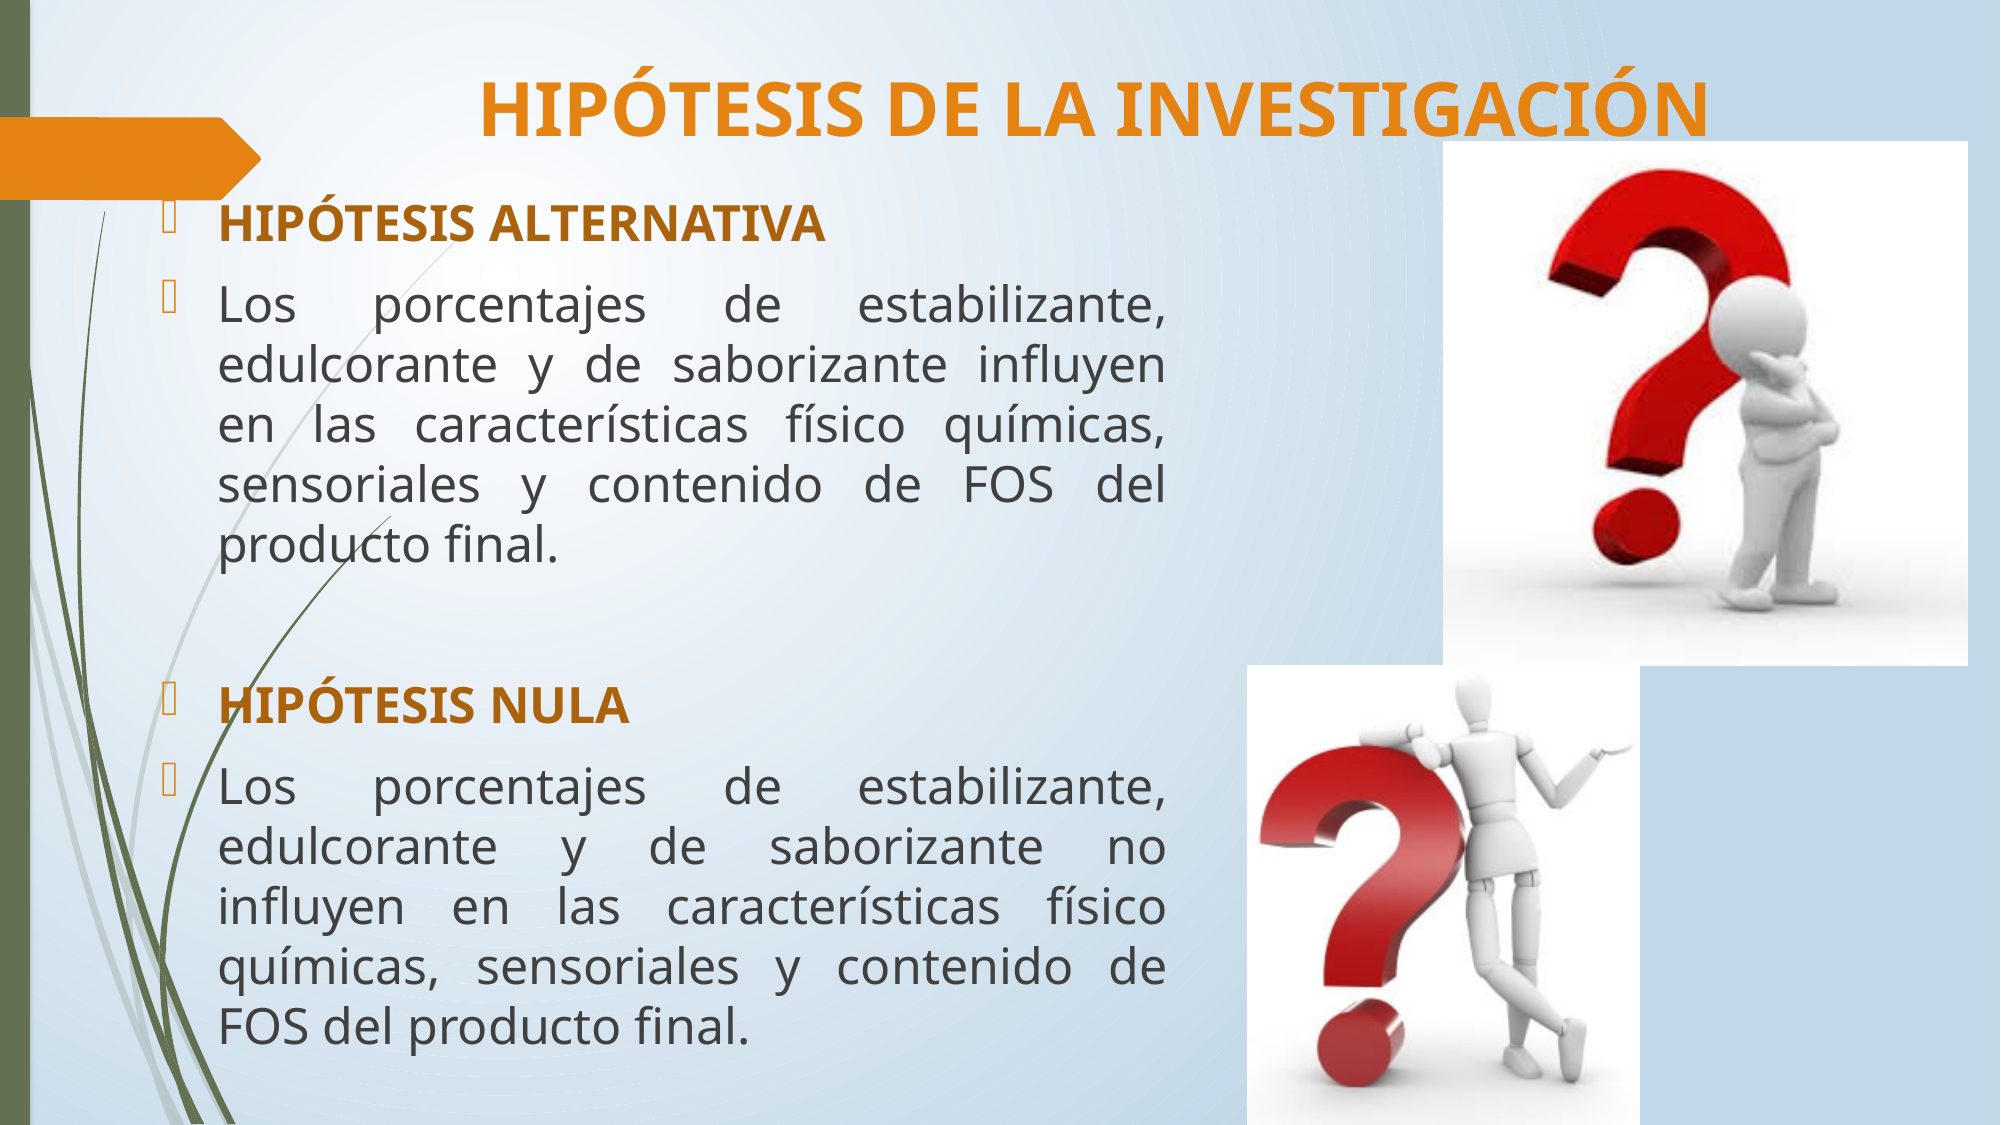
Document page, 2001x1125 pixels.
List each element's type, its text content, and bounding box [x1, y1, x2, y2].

picture [1247, 141, 1968, 1125]
list HIPÓTESIS ALTERNATIVA Los porcentajes de estabilizante, edulcorante y de saborizante influyen en las características físico químicas, sensoriales y contenido de FOS del producto final. HIPÓTESIS NULA Los porcentajes de estabilizante, edulcorante y de saborizante no influyen en las características físico químicas, sensoriales y contenido de FOS del producto final. [145, 183, 1183, 1094]
title HIPÓTESIS DE LA INVESTIGACIÓN [364, 53, 1826, 169]
